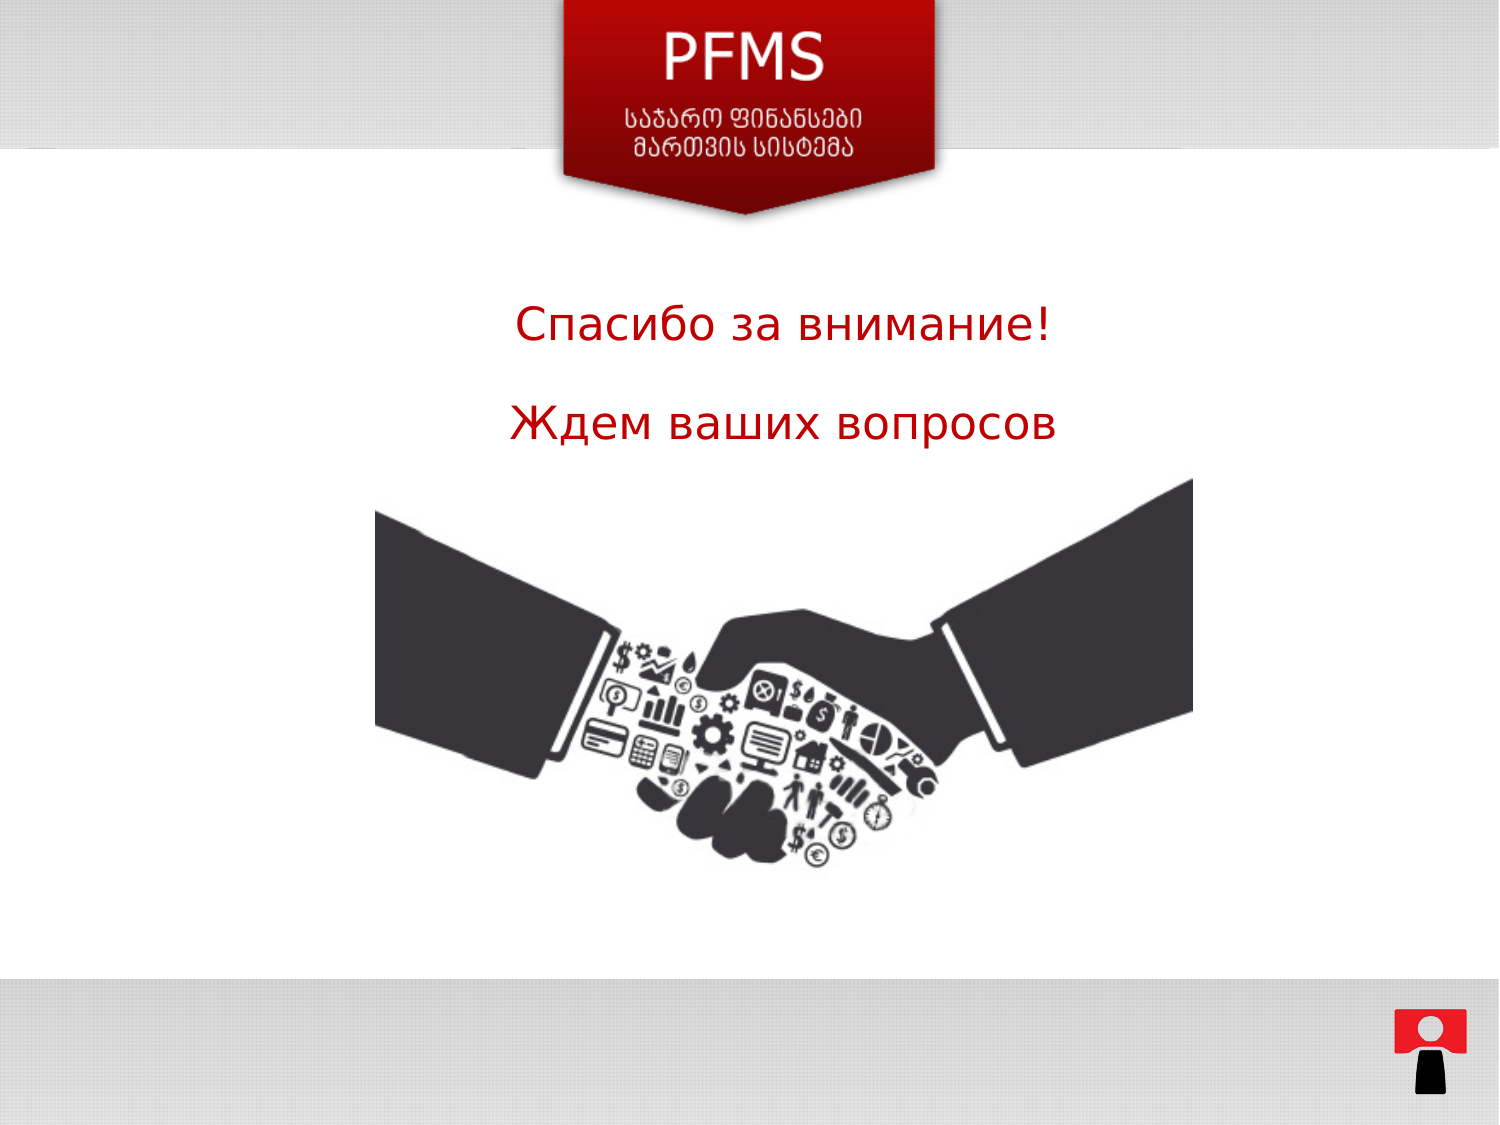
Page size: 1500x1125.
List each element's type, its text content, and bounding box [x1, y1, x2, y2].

picture [374, 430, 1193, 905]
picture [0, 979, 1500, 1125]
picture [0, 0, 1500, 232]
title Спасибо за внимание! Ждем ваших вопросов [336, 249, 1231, 500]
